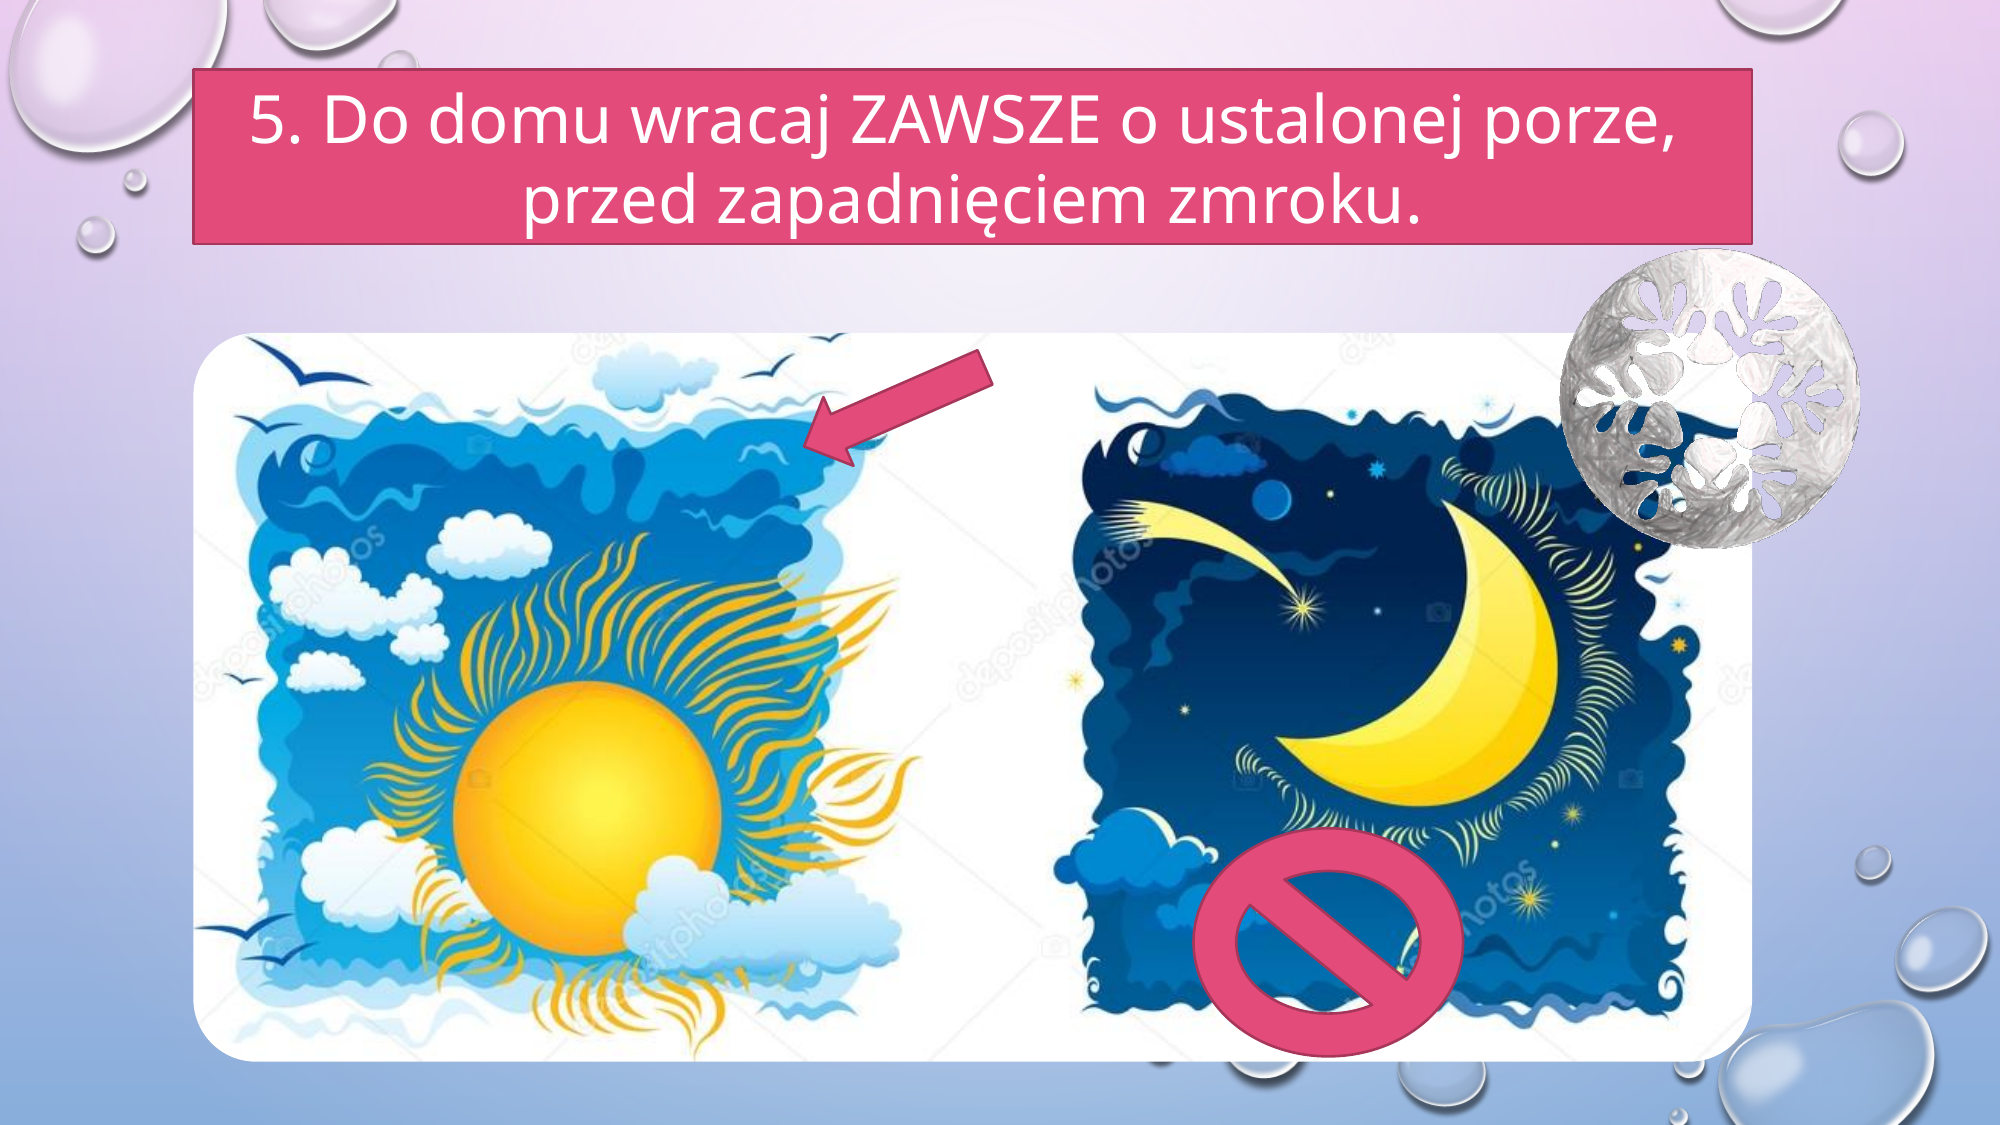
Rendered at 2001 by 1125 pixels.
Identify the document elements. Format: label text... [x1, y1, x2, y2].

picture [0, 0, 2000, 1125]
text_box 5. Do domu wracaj ZAWSZE o ustalonej porze, przed zapadnięciem zmroku. [192, 68, 1753, 245]
text_box . [246, 723, 1806, 1118]
